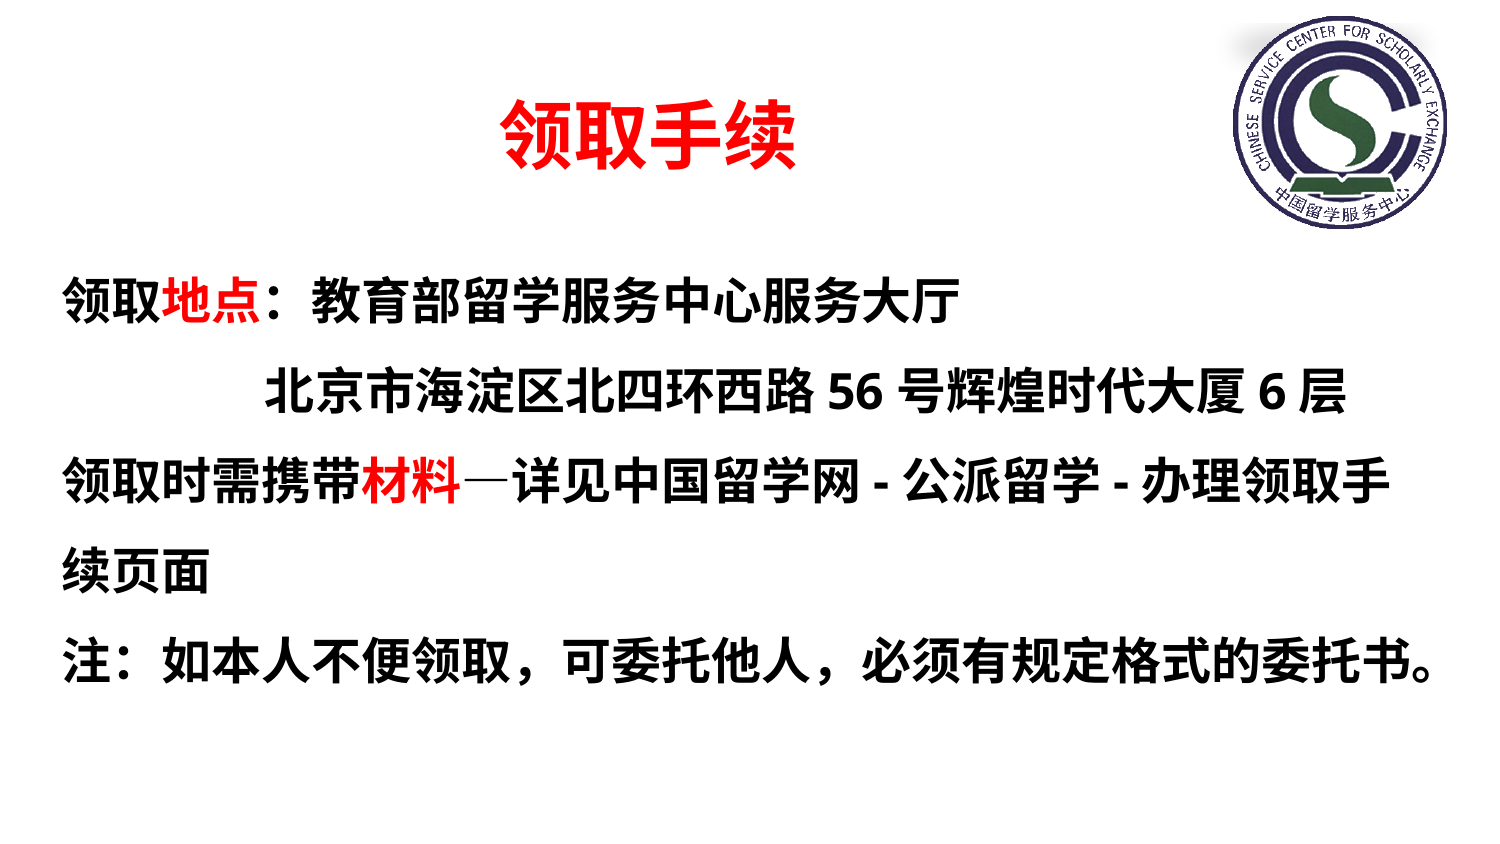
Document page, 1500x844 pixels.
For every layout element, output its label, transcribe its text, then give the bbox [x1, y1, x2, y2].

text_box 领取手续 [230, 80, 1067, 188]
picture [1233, 16, 1447, 229]
text_box 领取地点：教育部留学服务中心服务大厅 北京市海淀区北四环西路56号辉煌时代大厦6层 领取时需携带材料—详见中国留学网-公派留学-办理领取手续页面 注：如本人不便领取，可委托他人，必须有规定格式的委托书。 [46, 232, 1442, 727]
